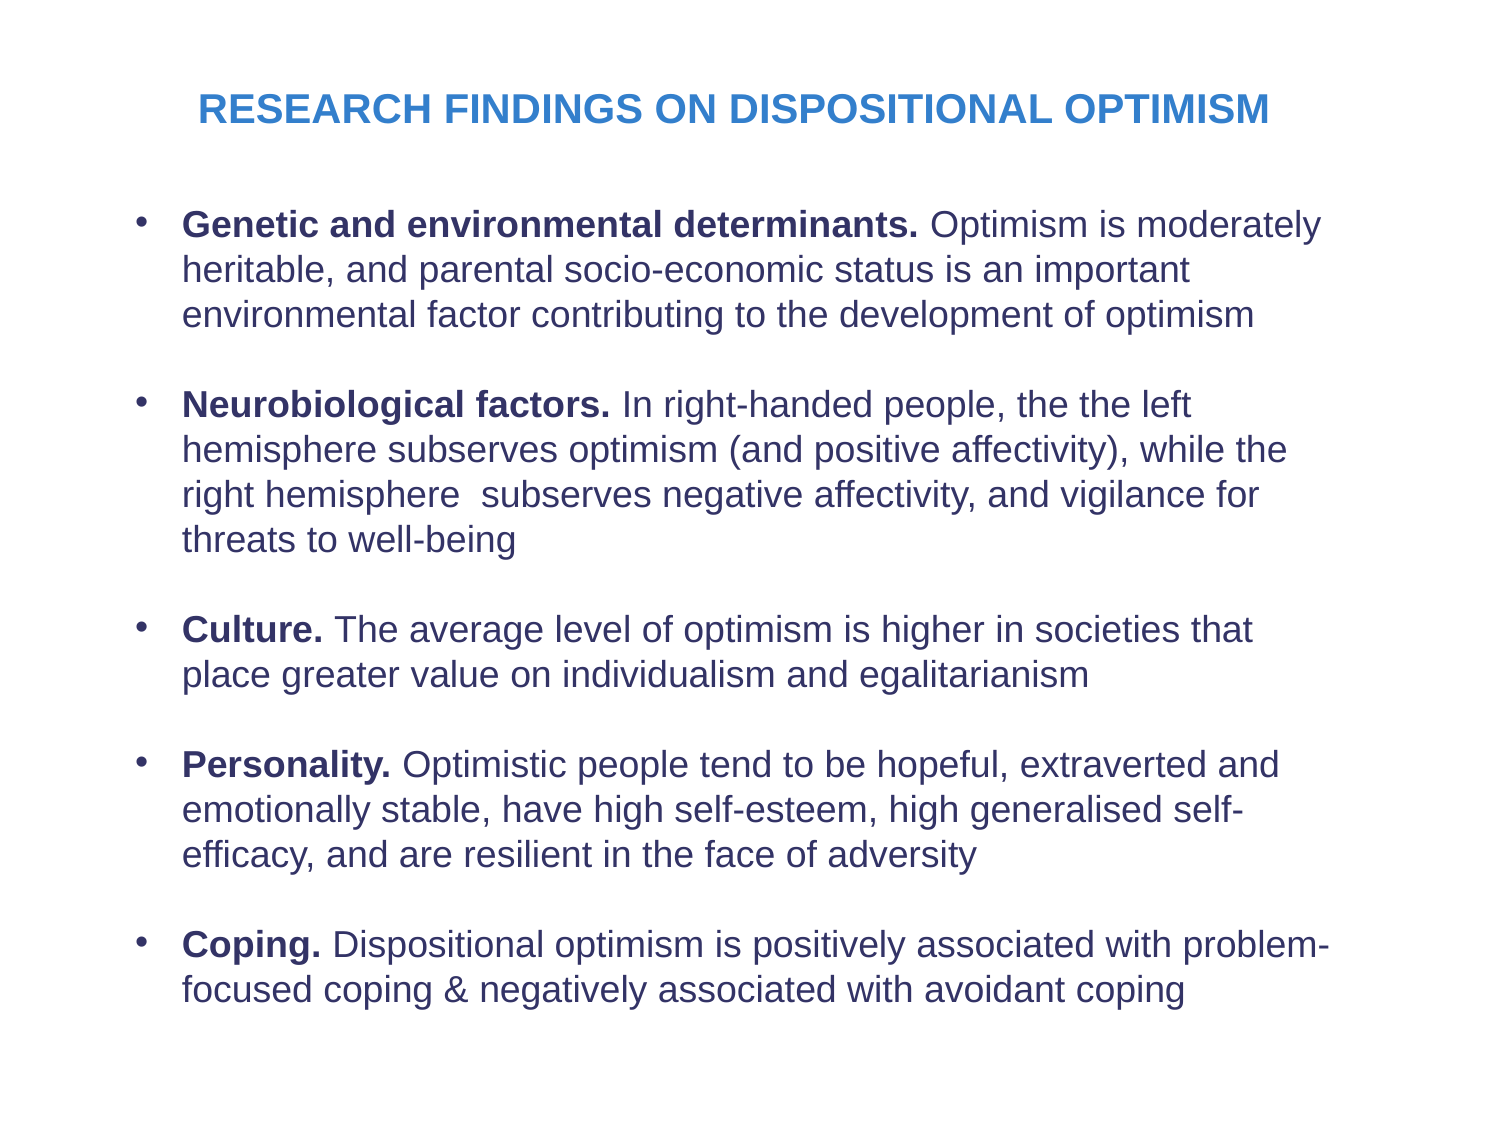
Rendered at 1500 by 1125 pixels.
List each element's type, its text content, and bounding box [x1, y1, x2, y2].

text_box Genetic and environmental determinants. Optimism is moderately heritable, and parental socio-economic status is an important environmental factor contributing to the development of optimism Neurobiological factors. In right-handed people, the the left hemisphere subserves optimism (and positive affectivity), while the right hemisphere subserves negative affectivity, and vigilance for threats to well-being Culture. The average level of optimism is higher in societies that place greater value on individualism and egalitarianism Personality. Optimistic people tend to be hopeful, extraverted and emotionally stable, have high self-esteem, high generalised self-efficacy, and are resilient in the face of adversity Coping. Dispositional optimism is positively associated with problem-focused coping & negatively associated with avoidant coping [45, 152, 1366, 1091]
text_box RESEARCH FINDINGS ON DISPOSITIONAL OPTIMISM [183, 69, 1317, 153]
